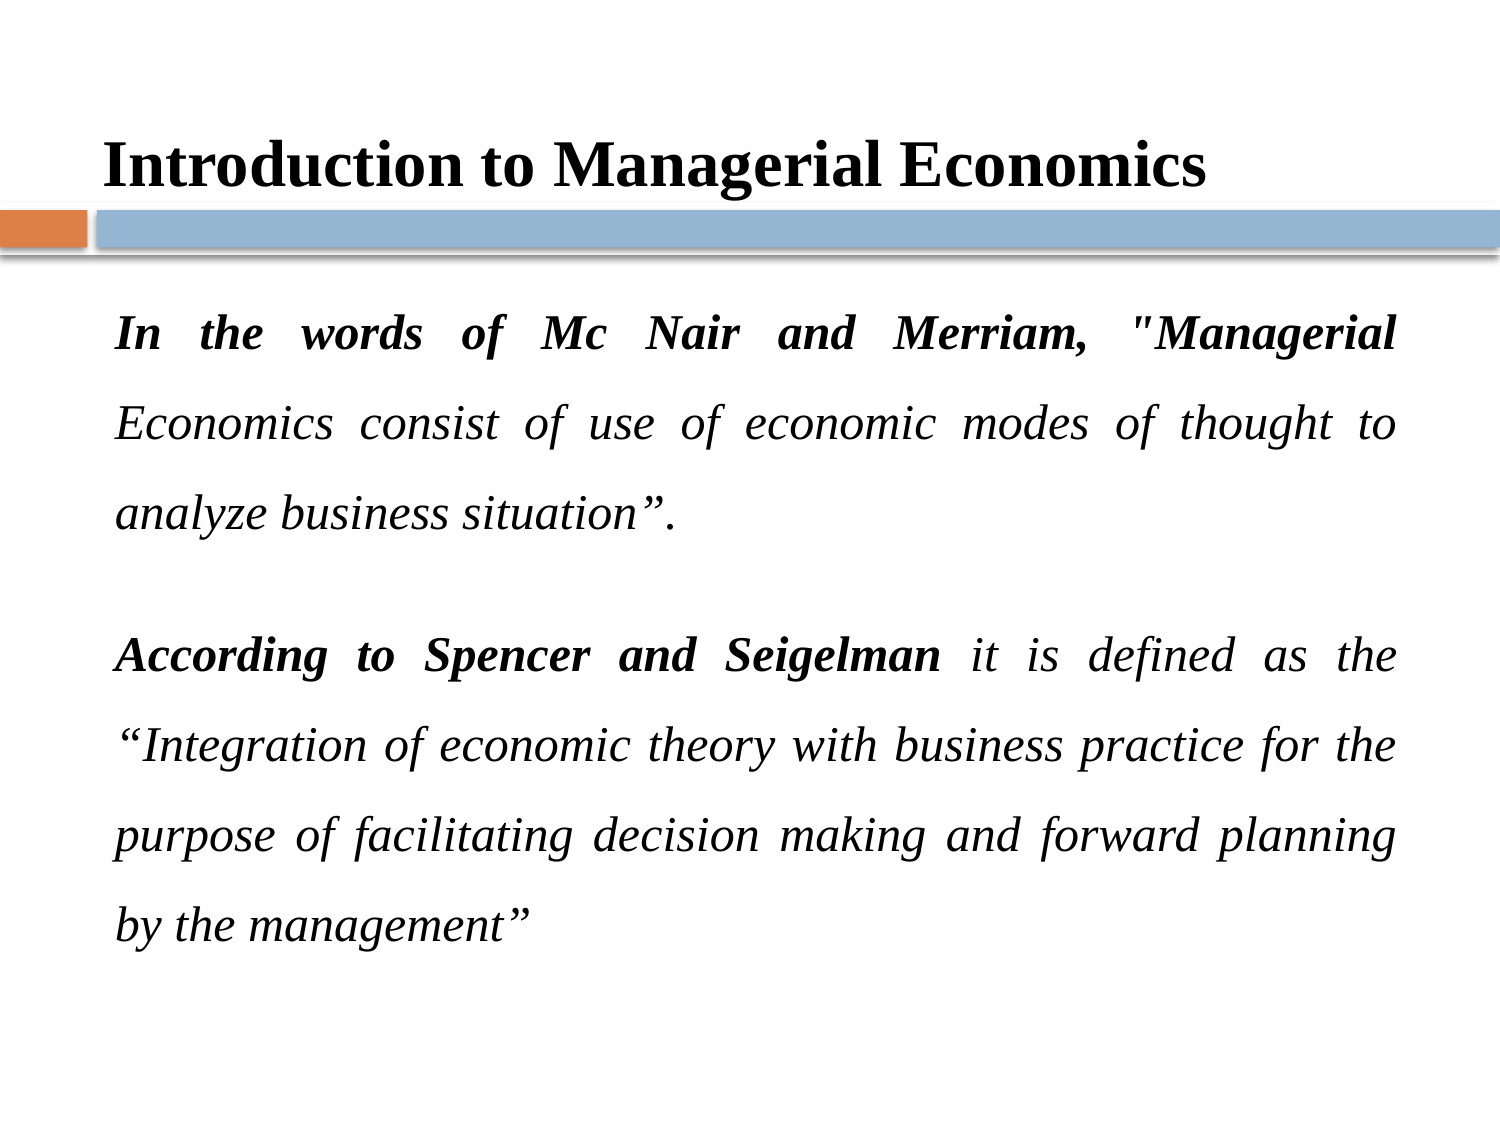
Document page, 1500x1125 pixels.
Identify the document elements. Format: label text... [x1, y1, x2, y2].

text_box In the words of Mc Nair and Merriam, "Managerial Economics consist of use of economic modes of thought to analyze business situation”. [99, 262, 1413, 548]
text_box Introduction to Managerial Economics [87, 112, 1388, 208]
text_box According to Spencer and Seigelman it is defined as the “Integration of economic theory with business practice for the purpose of facilitating decision making and forward planning by the management” [99, 583, 1413, 959]
